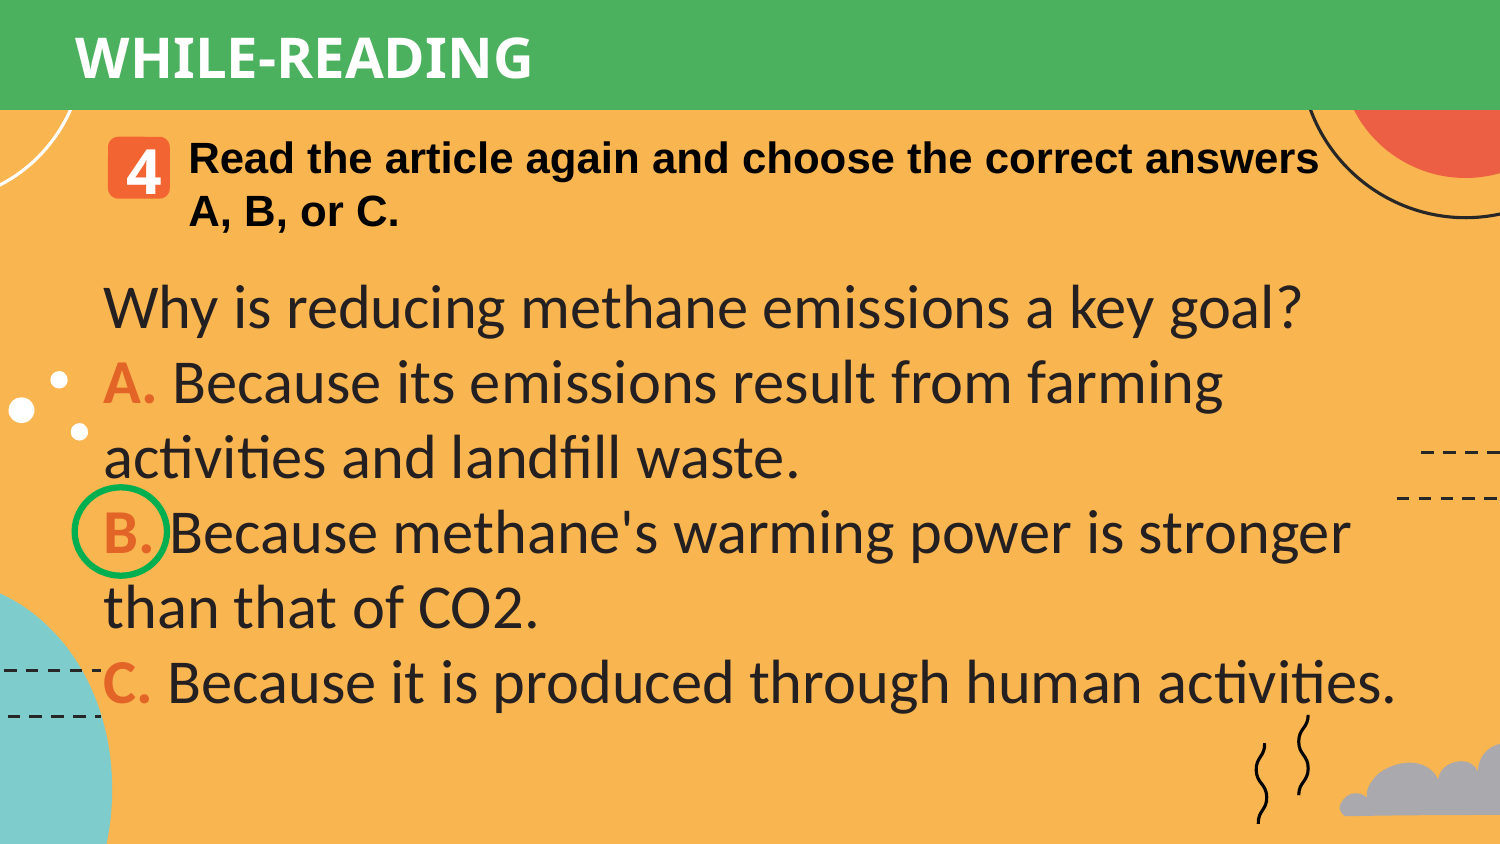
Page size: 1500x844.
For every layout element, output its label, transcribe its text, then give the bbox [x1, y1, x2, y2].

text_box WHILE-READING [60, 15, 624, 98]
text_box Why is reducing methane emissions a key goal? A. Because its emissions result from farming activities and landfill waste. B. Because methane's warming power is stronger than that of CO2. C. Because it is produced through human activities. [88, 259, 1430, 724]
text_box Read the article again and choose the correct answers A, B, or C. [173, 122, 1345, 243]
text_box [0, 0, 1500, 112]
text_box [168, 138, 172, 198]
text_box [72, 485, 170, 578]
text_box 4 [111, 125, 168, 215]
text_box [105, 137, 111, 199]
